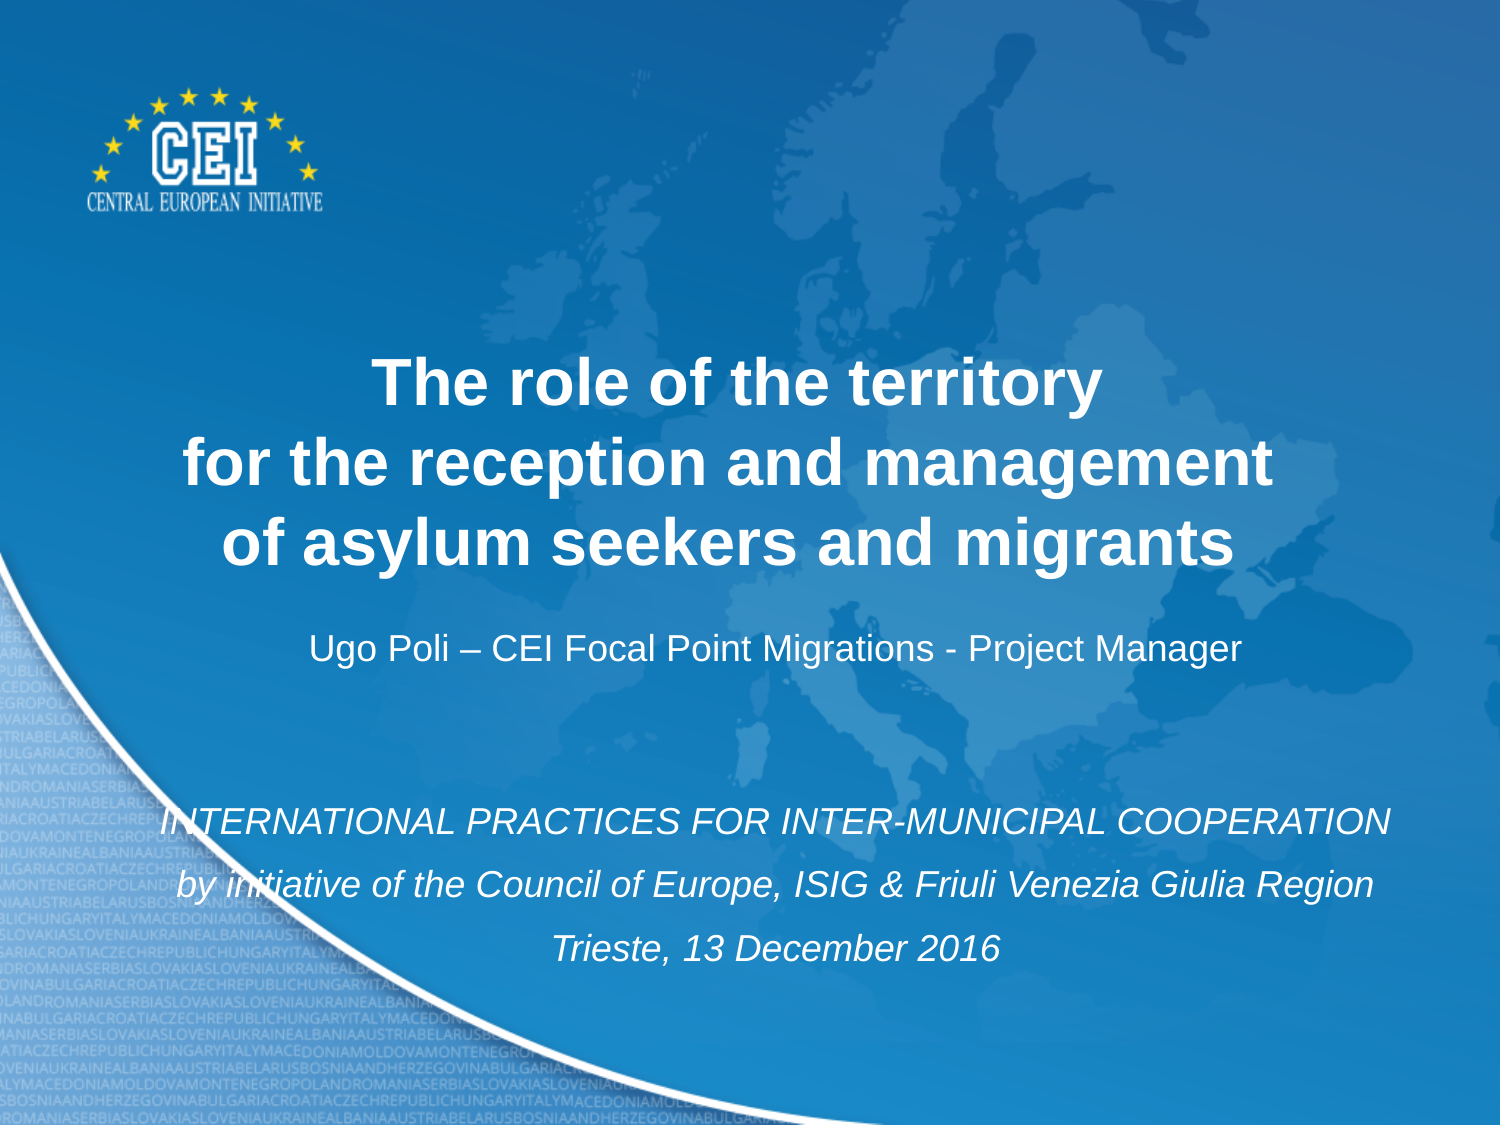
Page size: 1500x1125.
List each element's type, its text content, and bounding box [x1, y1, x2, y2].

picture [0, 0, 1500, 1125]
text_box The role of the territory for the reception and management of asylum seekers and migrants Ugo Poli – CEI Focal Point Migrations - Project Manager INTERNATIONAL PRACTICES FOR INTER-MUNICIPAL COOPERATION by initiative of the Council of Europe, ISIG & Friuli Venezia Giulia Region Trieste, 13 December 2016 [53, 231, 1424, 1125]
